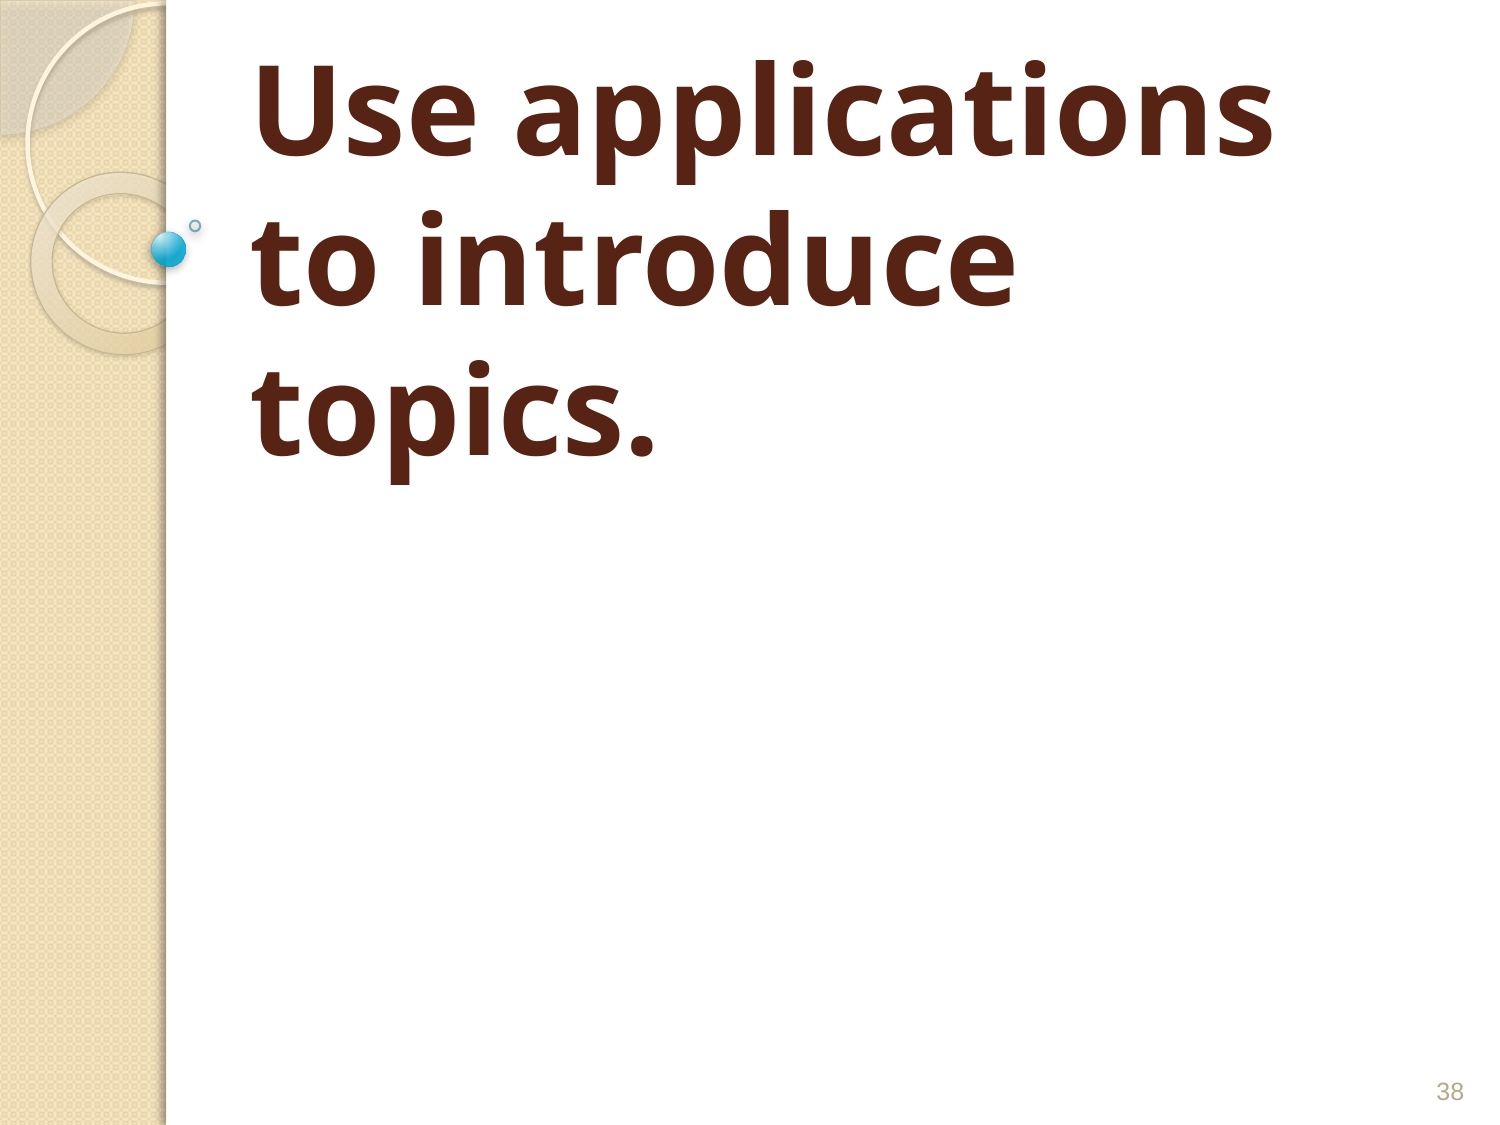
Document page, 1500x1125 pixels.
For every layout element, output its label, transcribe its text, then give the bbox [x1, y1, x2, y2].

slide_number 38 [1413, 1034, 1488, 1113]
title Use applications to introduce topics. [234, 137, 1450, 488]
